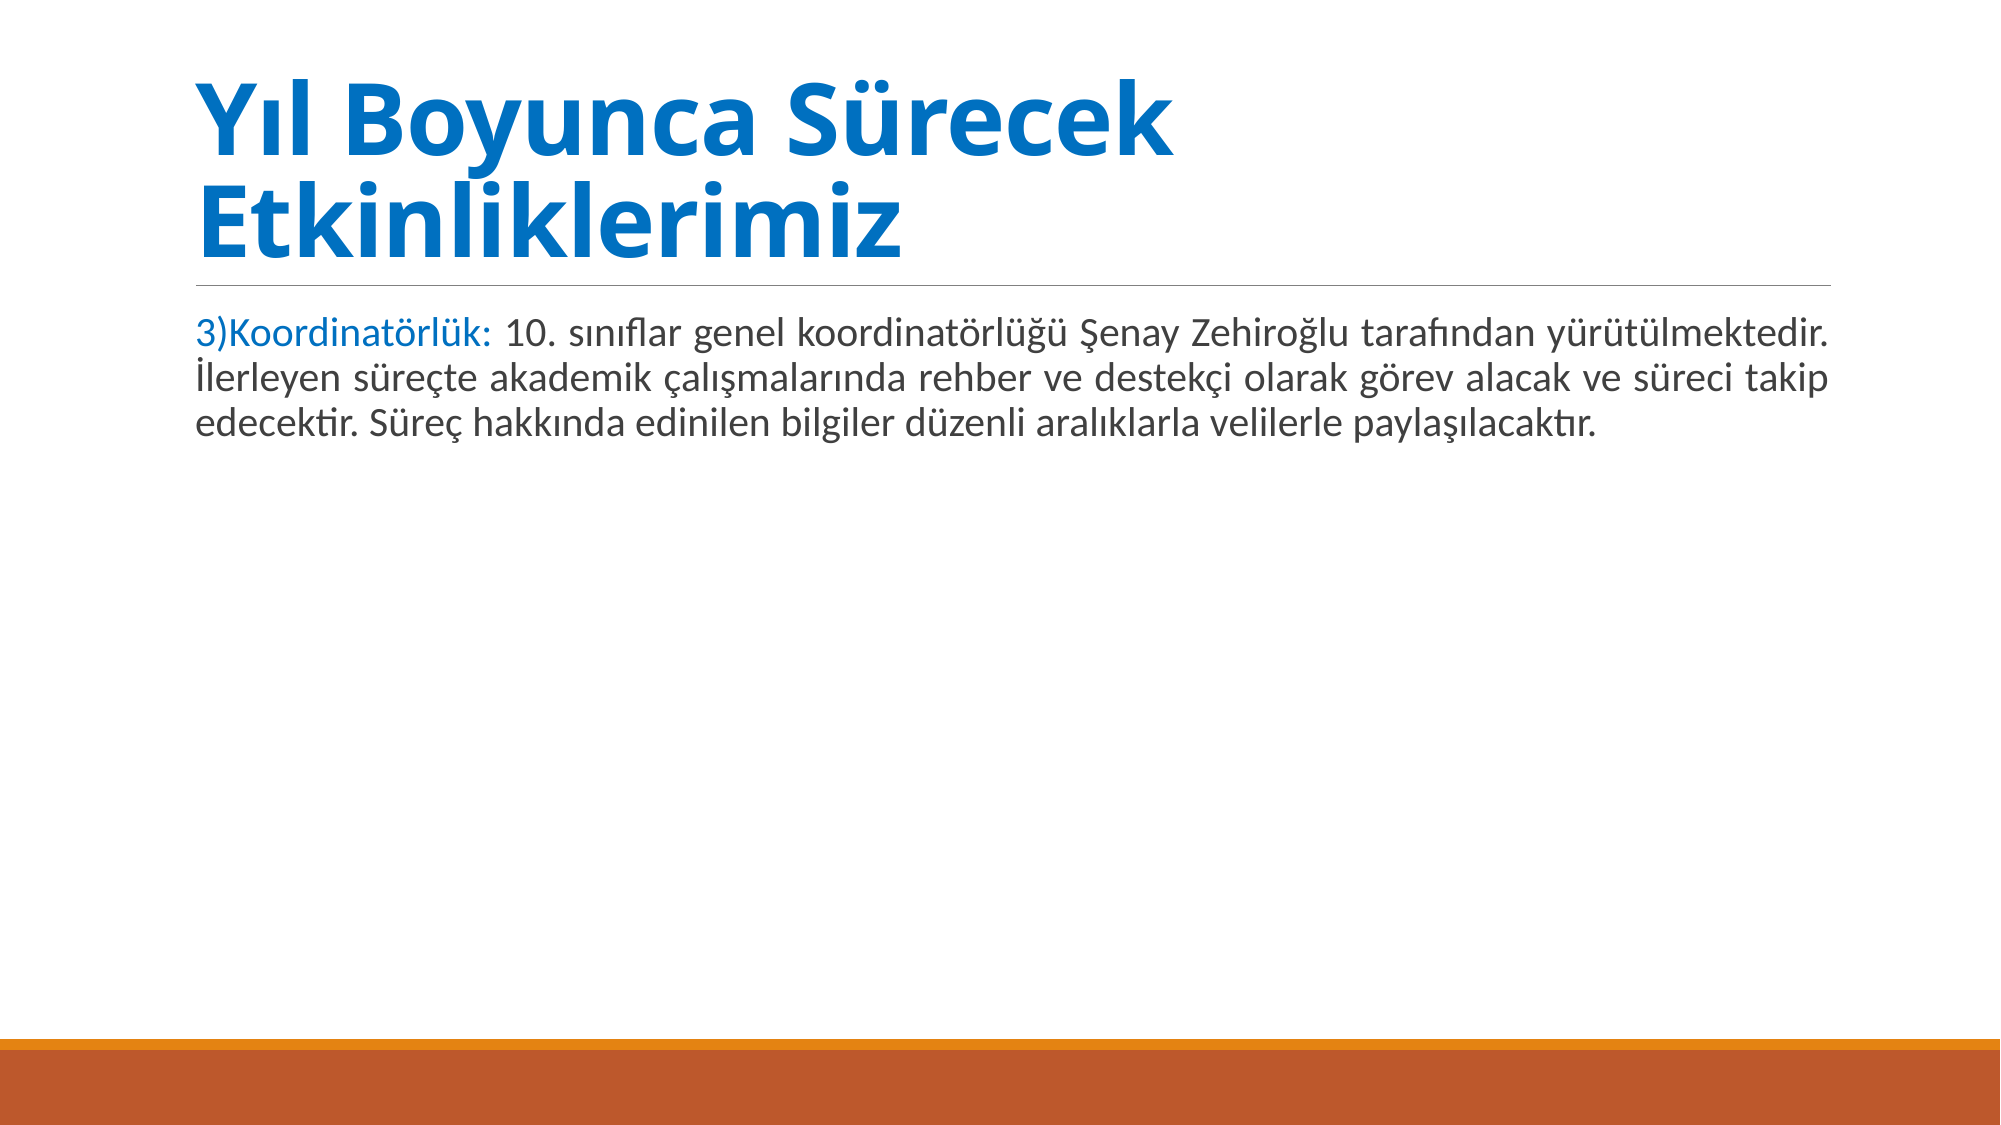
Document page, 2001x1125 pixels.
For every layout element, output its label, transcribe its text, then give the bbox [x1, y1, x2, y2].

title Yıl Boyunca Sürecek Etkinliklerimiz [180, 47, 1830, 285]
list 3)Koordinatörlük: 10. sınıflar genel koordinatörlüğü Şenay Zehiroğlu tarafından yürütülmektedir. İlerleyen süreçte akademik çalışmalarında rehber ve destekçi olarak görev alacak ve süreci takip edecektir. Süreç hakkında edinilen bilgiler düzenli aralıklarla velilerle paylaşılacaktır. [180, 302, 1830, 963]
